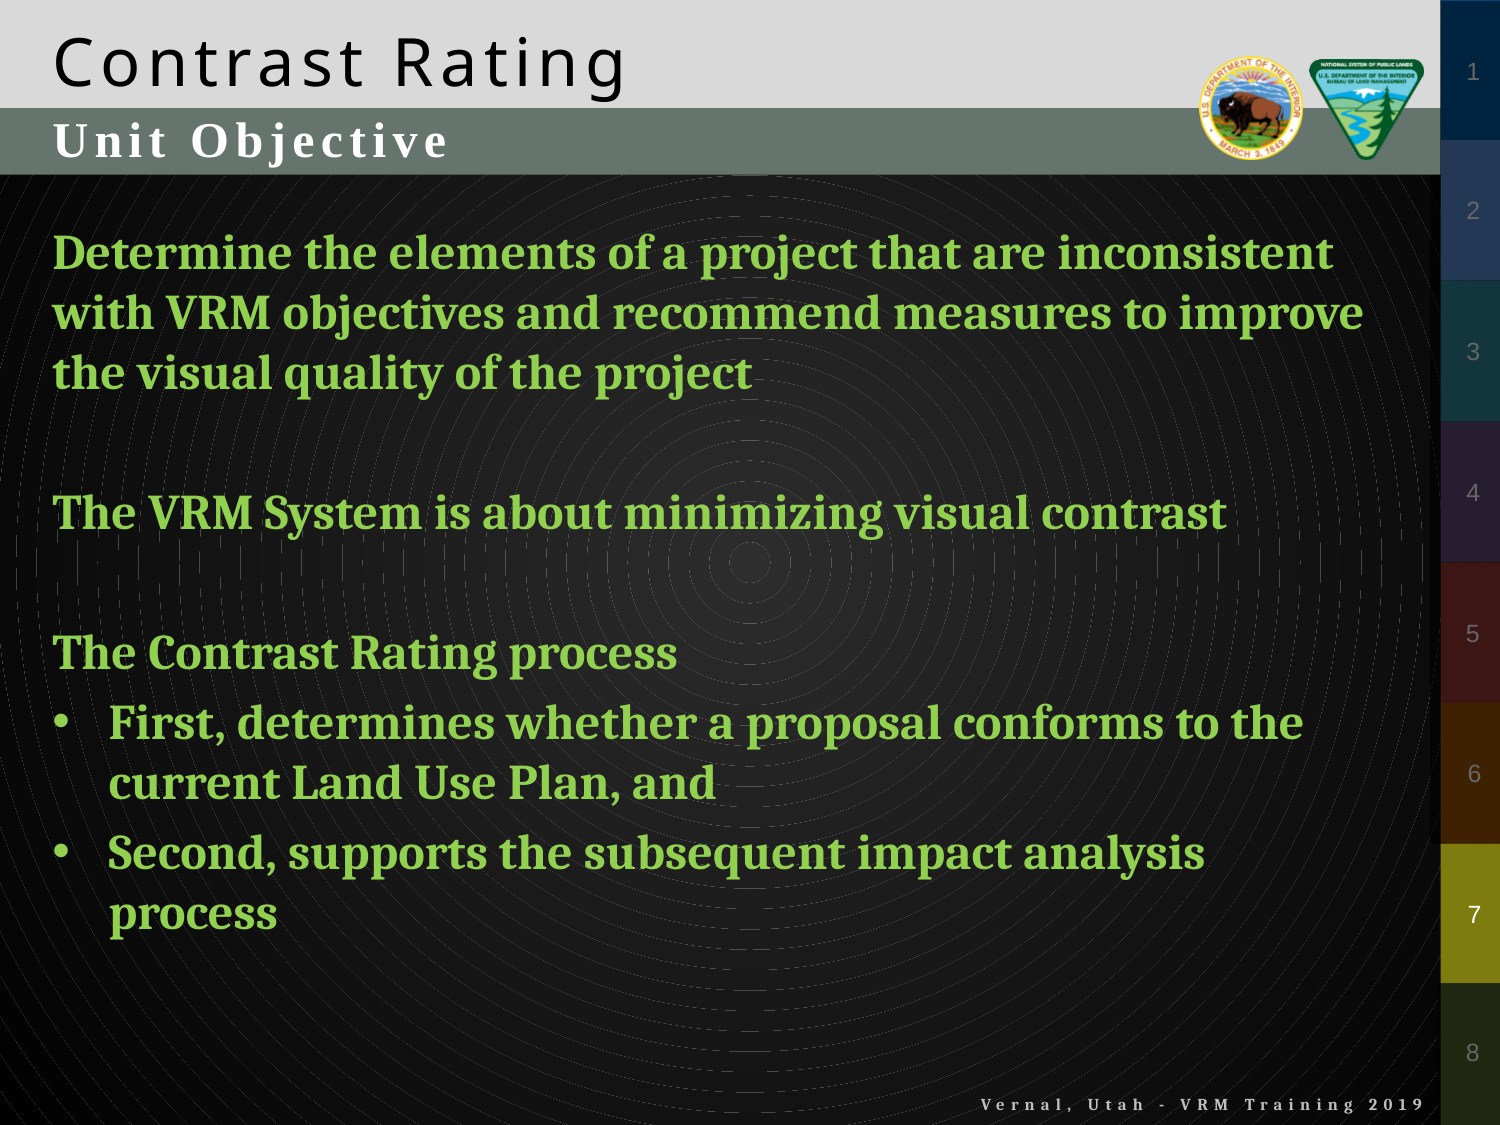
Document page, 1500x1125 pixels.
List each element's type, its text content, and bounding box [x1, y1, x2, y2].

picture [1309, 59, 1424, 160]
picture [1200, 56, 1303, 160]
list Unit Objective [37, 99, 1200, 177]
list Contrast Rating [37, 12, 1200, 99]
list Determine the elements of a project that are inconsistent with VRM objectives and recommend measures to improve the visual quality of the project The VRM System is about minimizing visual contrast The Contrast Rating process First, determines whether a proposal conforms to the current Land Use Plan, and Second, supports the subsequent impact analysis process [37, 212, 1400, 1063]
